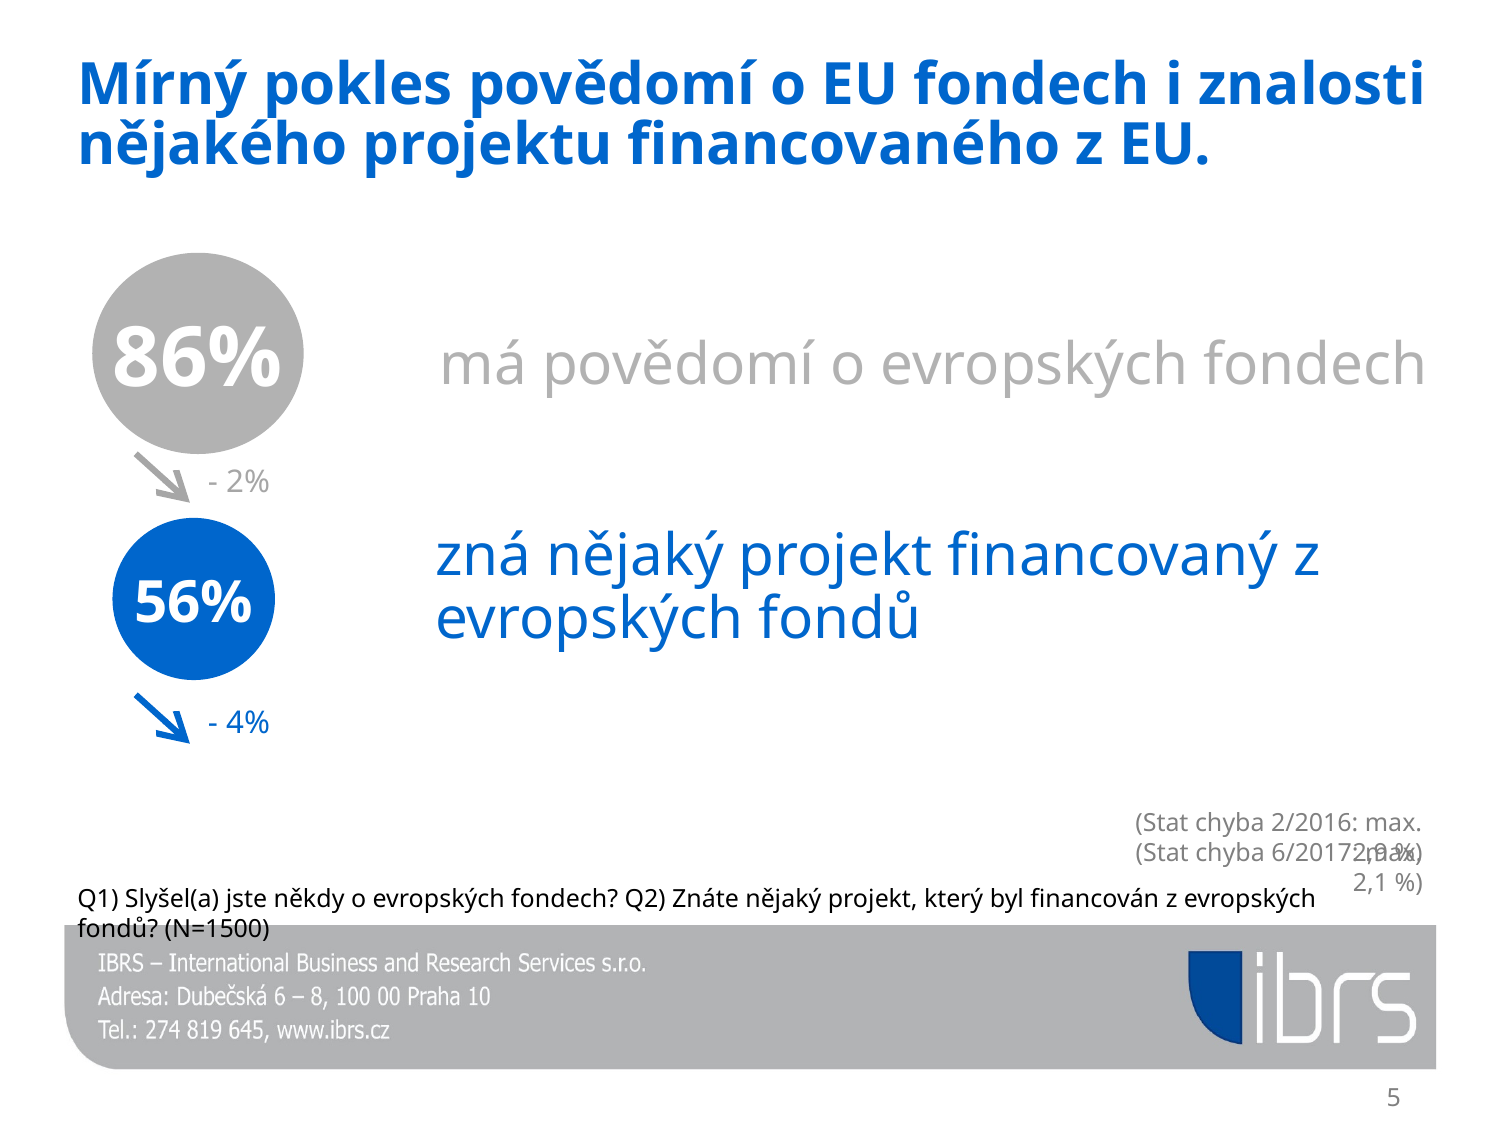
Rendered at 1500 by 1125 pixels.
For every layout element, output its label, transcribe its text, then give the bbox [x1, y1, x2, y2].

picture [0, 925, 1500, 1125]
text_box - 4% [193, 699, 297, 748]
text_box má povědomí o evropských fondech [425, 327, 1459, 405]
text_box Mírný pokles povědomí o EU fondech i znalosti nějakého projektu financovaného z EU. [62, 50, 1450, 250]
text_box 86% [94, 255, 302, 452]
text_box Q1) Slyšel(a) jste někdy o evropských fondech? Q2) Znáte nějaký projekt, který byl financován z evropských fondů? (N=1500) [62, 874, 1353, 925]
text_box (Stat chyba 6/2017: max. 2,1 %) [1353, 874, 1438, 905]
text_box [135, 694, 190, 744]
text_box 56% [112, 517, 275, 681]
text_box - 2% [193, 458, 297, 507]
text_box (Stat chyba 2/2016: max. 2,9 %) [1091, 798, 1438, 874]
text_box [135, 453, 190, 503]
text_box zná nějaký projekt financovaný z evropských fondů [420, 517, 1409, 659]
